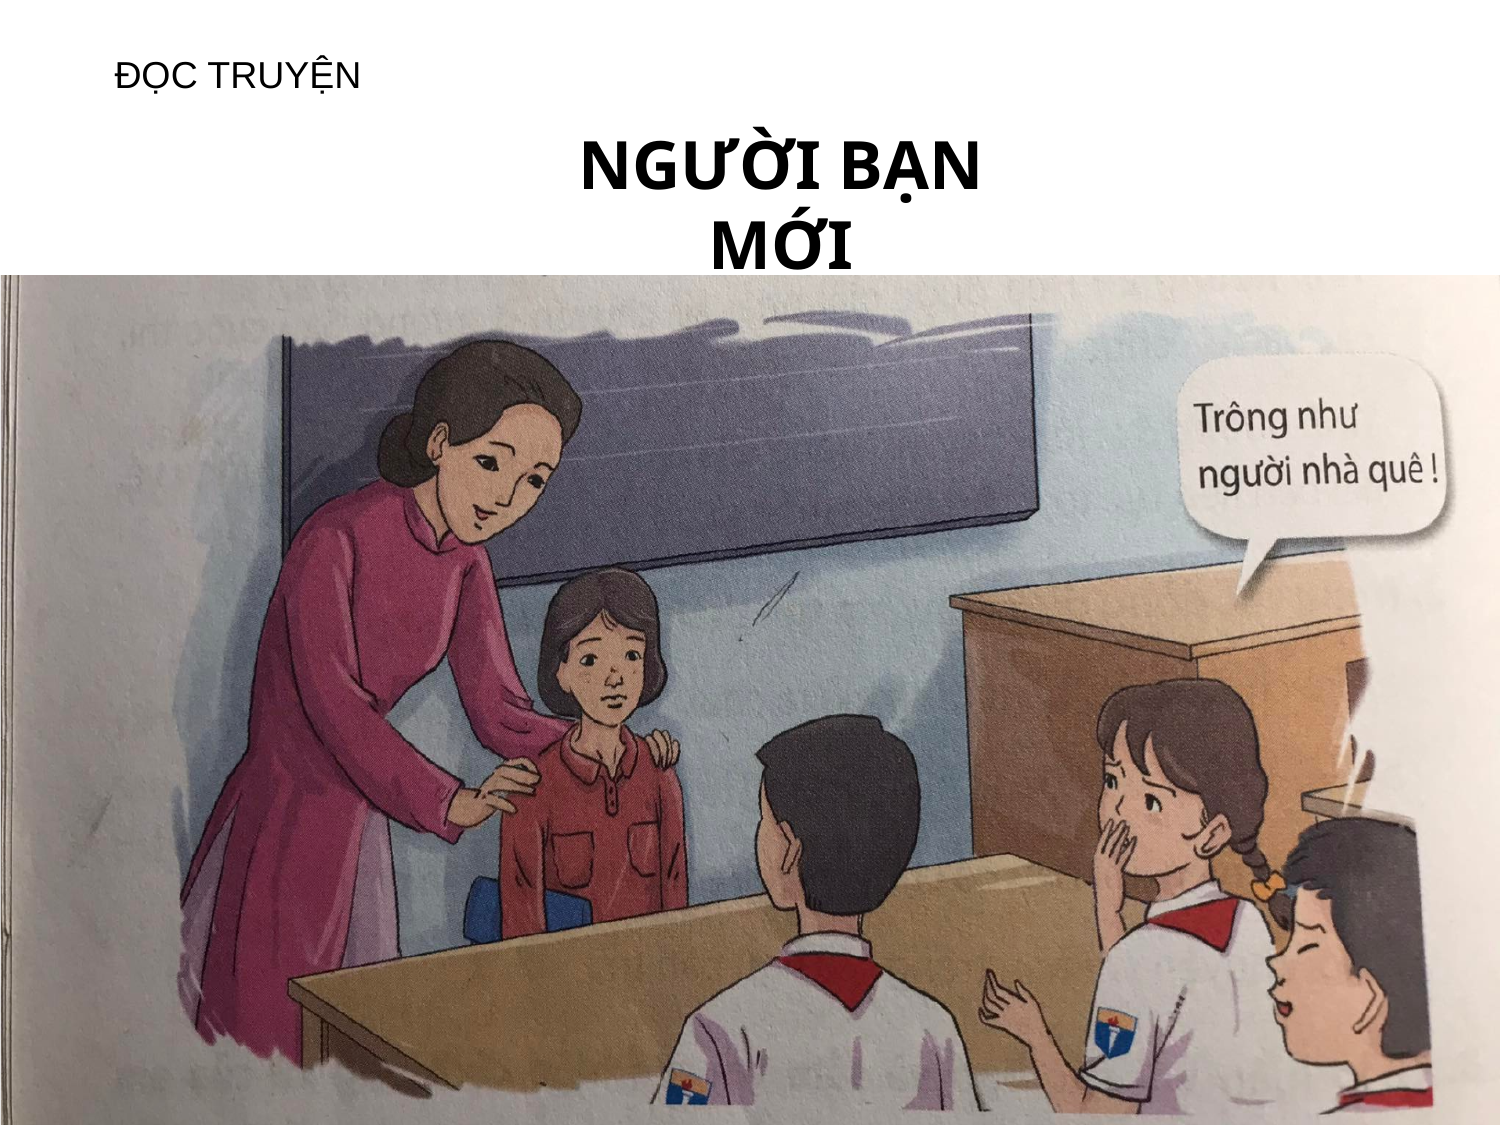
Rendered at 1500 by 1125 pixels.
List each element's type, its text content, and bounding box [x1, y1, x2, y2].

text_box ĐỌC TRUYỆN [99, 43, 319, 104]
picture [2, 0, 1498, 1125]
